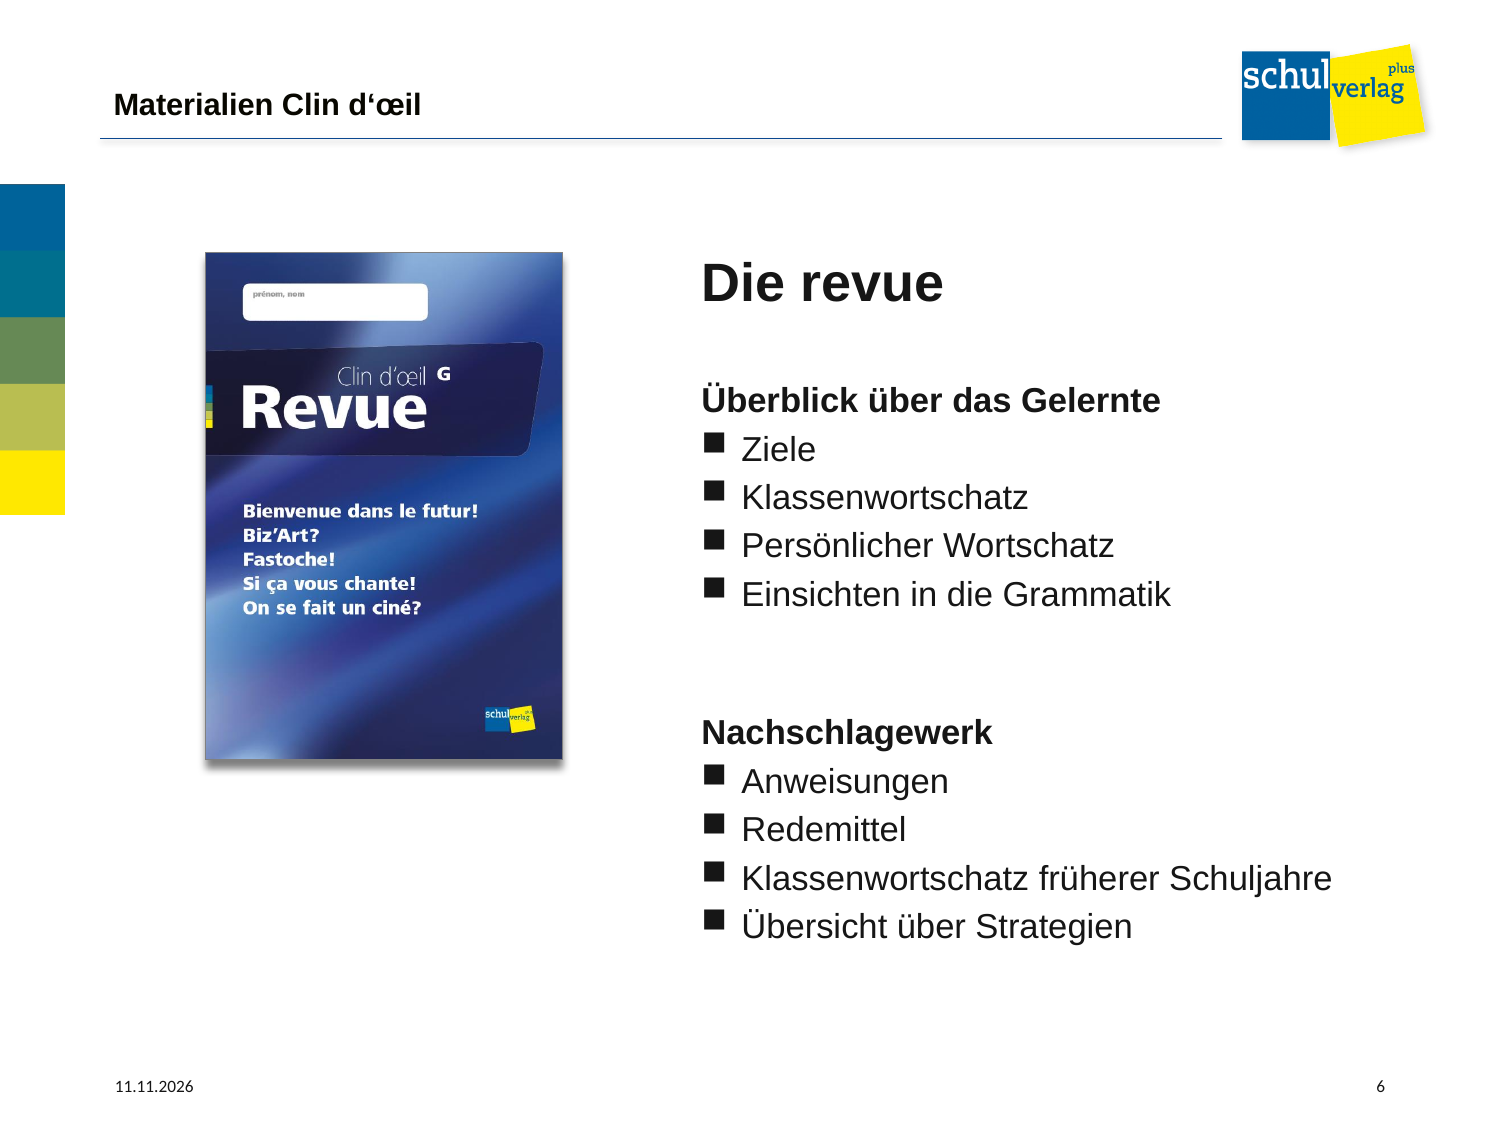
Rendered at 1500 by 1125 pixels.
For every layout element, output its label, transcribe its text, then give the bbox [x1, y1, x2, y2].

picture [0, 318, 65, 515]
text_box Materialien Clin d‘œil [98, 67, 1221, 139]
picture [1242, 44, 1425, 147]
list Die revue Überblick über das Gelernte Ziele Klassenwortschatz Persönlicher Wortschatz Einsichten in die Grammatik Nachschlagewerk Anweisungen Redemittel Klassenwortschatz früherer Schuljahre Übersicht über Strategien [686, 232, 1400, 1047]
picture [0, 184, 65, 249]
picture [205, 251, 563, 760]
